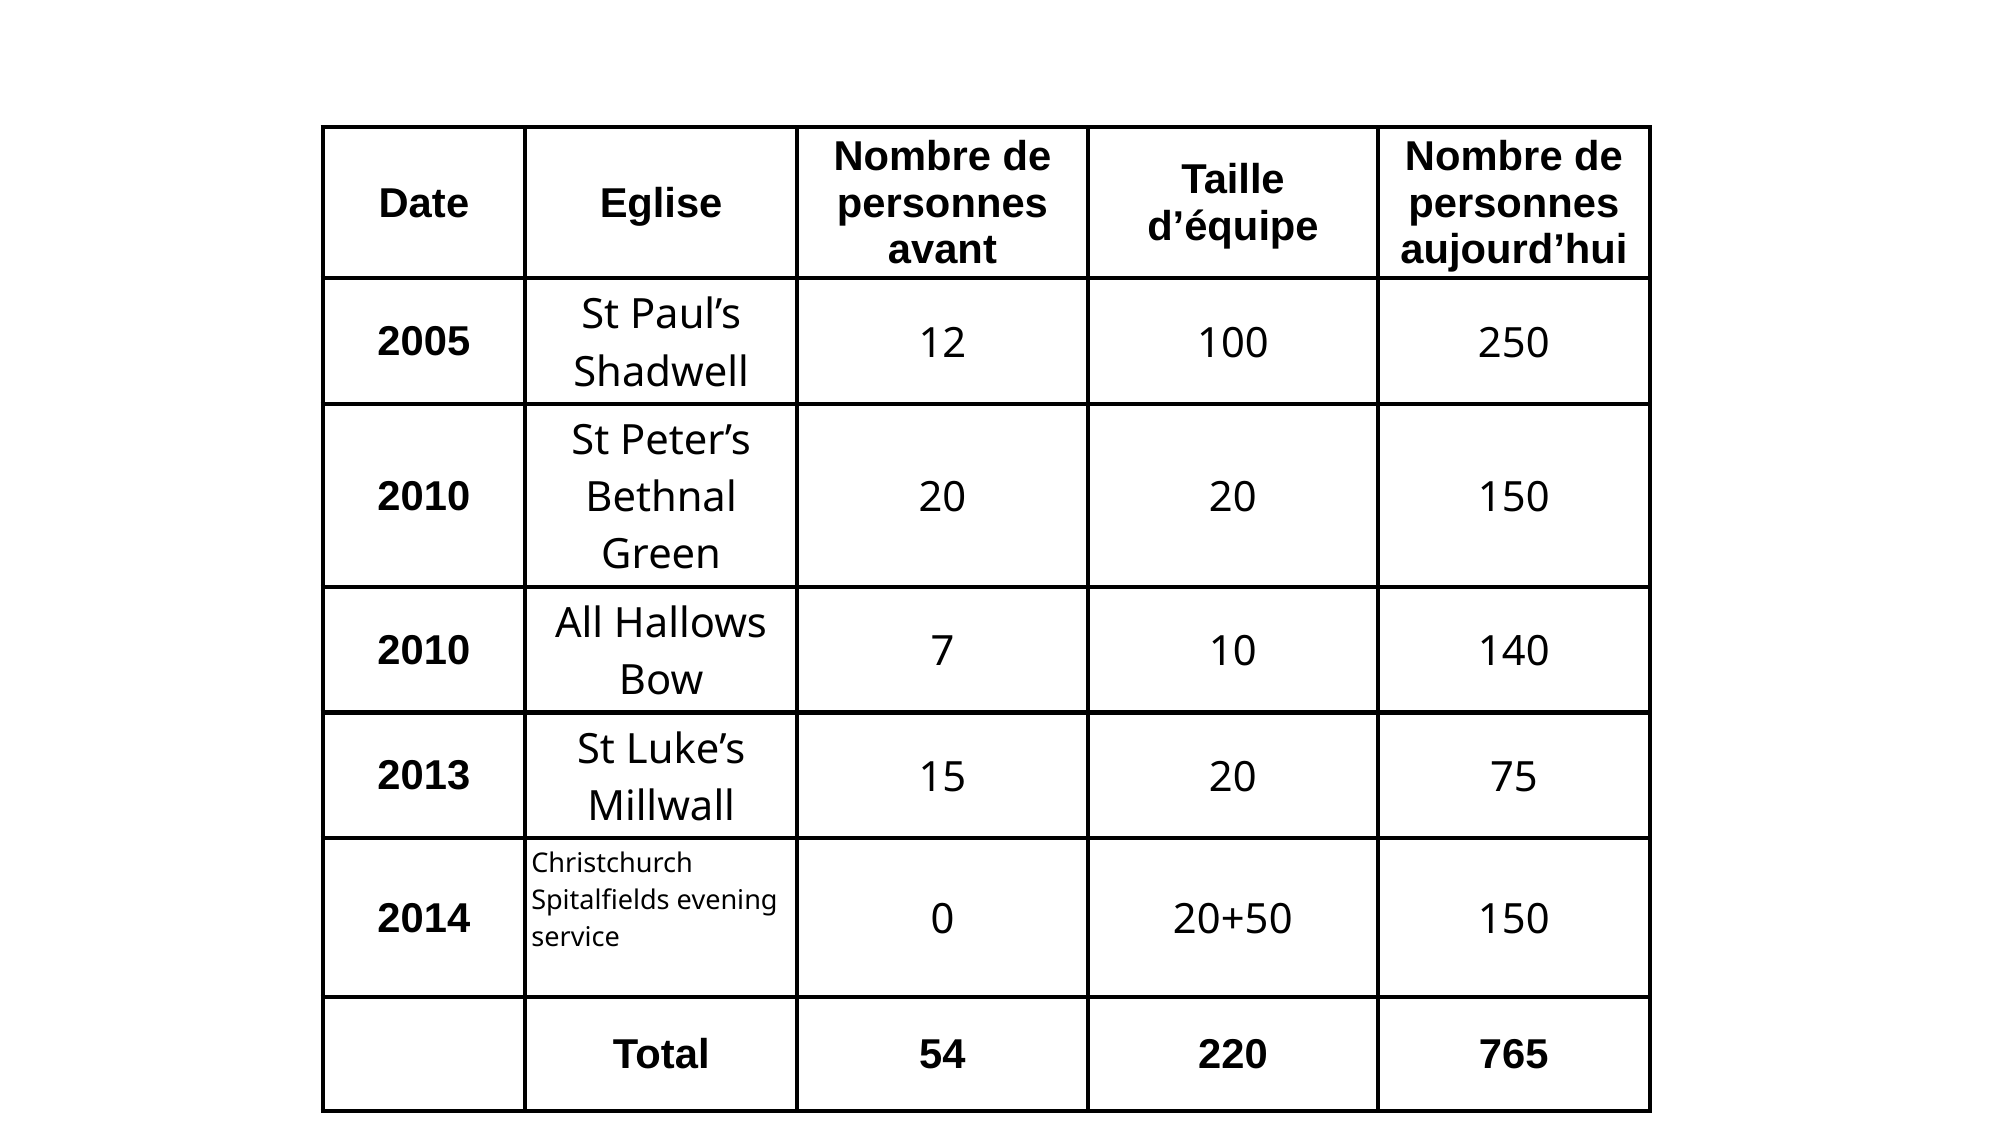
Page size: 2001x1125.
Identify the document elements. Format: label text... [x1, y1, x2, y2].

table_cell 7 [799, 589, 1086, 710]
table_cell St Peter’s Bethnal Green [527, 406, 795, 585]
table_header Eglise [527, 129, 795, 276]
table_cell 75 [1380, 715, 1648, 836]
table_cell 20 [1090, 715, 1376, 836]
table_cell 2010 [325, 589, 523, 710]
table_cell 10 [1090, 589, 1376, 710]
table_cell St Paul’s Shadwell [527, 280, 795, 402]
table_header Nombre de personnes avant [799, 129, 1086, 276]
table_cell Total [527, 999, 795, 1109]
table_cell 140 [1380, 589, 1648, 710]
table_cell All Hallows Bow [527, 589, 795, 710]
table_cell 15 [799, 715, 1086, 836]
table_cell 20+50 [1090, 840, 1376, 995]
table_cell 250 [1380, 280, 1648, 402]
table_cell 220 [1090, 999, 1376, 1109]
table_cell 2013 [325, 715, 523, 836]
table_cell 150 [1380, 406, 1648, 585]
table_cell 765 [1380, 999, 1648, 1109]
table_cell 2010 [325, 406, 523, 585]
table_cell 0 [799, 840, 1086, 995]
table_header Taille d’équipe [1090, 129, 1376, 276]
table_header Nombre de personnes aujourd’hui [1380, 129, 1648, 276]
table_cell 20 [1090, 406, 1376, 585]
table_cell 150 [1380, 840, 1648, 995]
table_cell St Luke’s Millwall [527, 715, 795, 836]
table_cell 2005 [325, 280, 523, 402]
table_header Date [325, 129, 523, 276]
table_cell 12 [799, 280, 1086, 402]
table_cell 54 [799, 999, 1086, 1109]
table_cell 100 [1090, 280, 1376, 402]
table_cell Christchurch Spitalfields evening service [527, 840, 795, 995]
table_cell [325, 999, 523, 1109]
table_cell 20 [799, 406, 1086, 585]
table_cell 2014 [325, 840, 523, 995]
